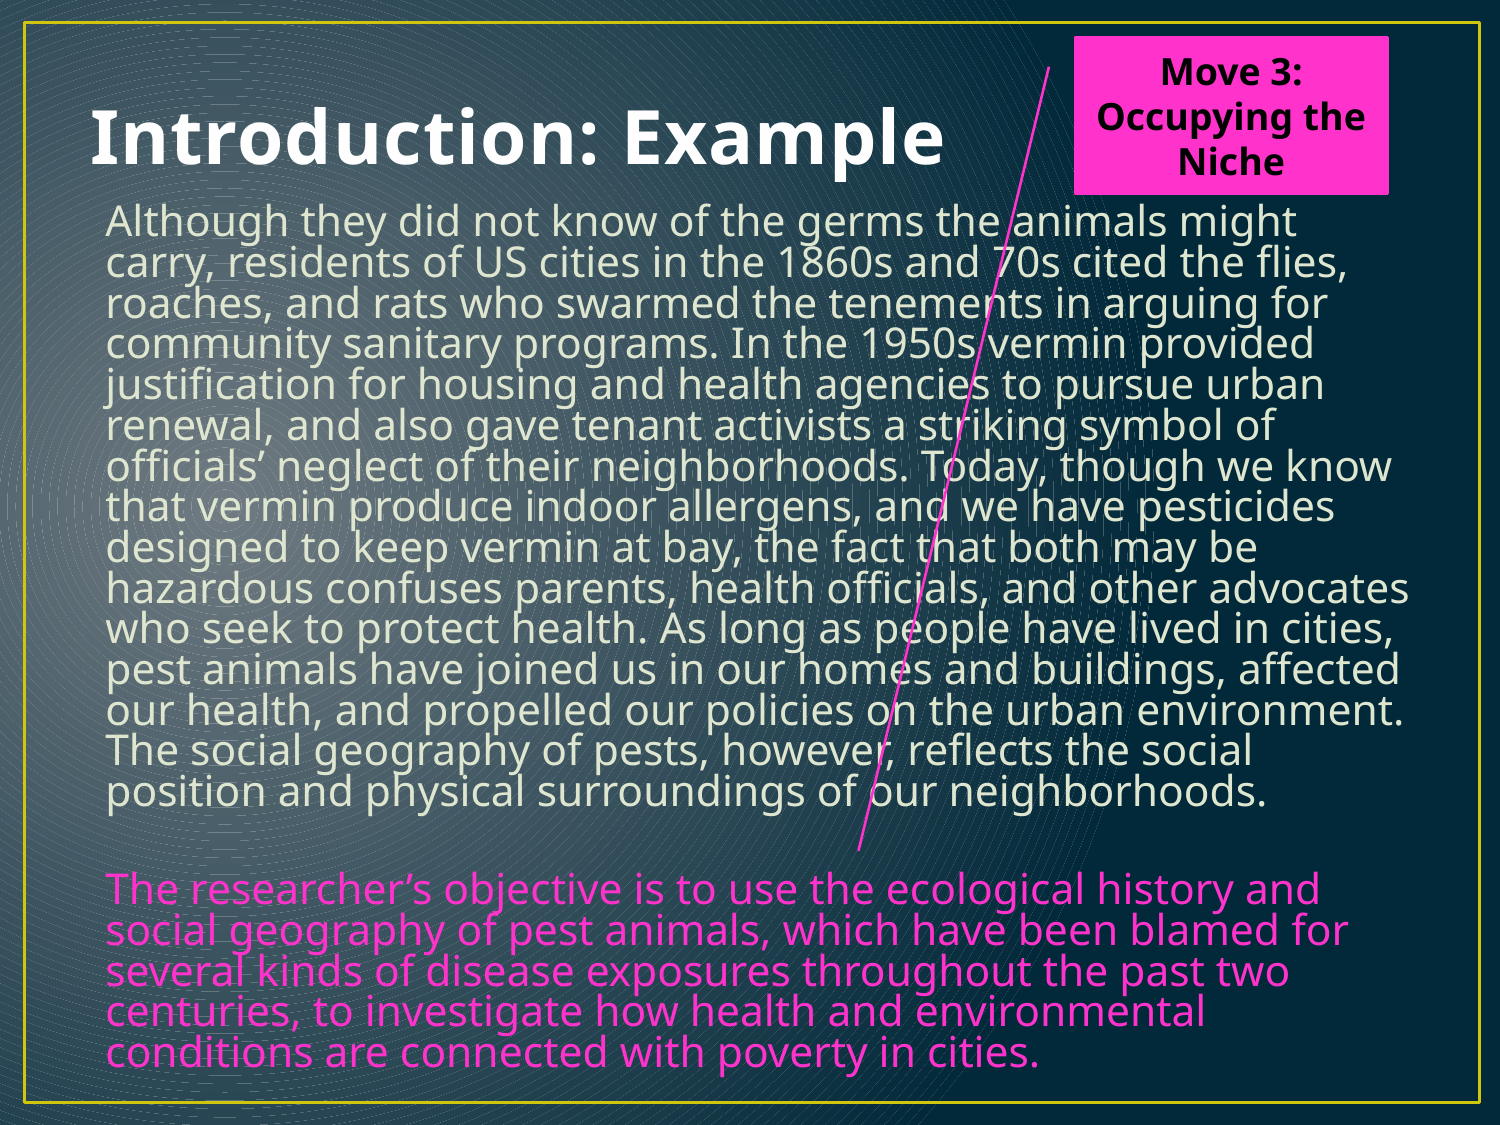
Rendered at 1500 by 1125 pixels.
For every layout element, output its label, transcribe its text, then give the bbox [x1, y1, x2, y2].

text_box Move 3: Occupying the Niche [1074, 36, 1389, 195]
title Introduction: Example [75, 0, 1425, 137]
list Although they did not know of the germs the animals might carry, residents of US cities in the 1860s and 70s cited the flies, roaches, and rats who swarmed the tenements in arguing for community sanitary programs. In the 1950s vermin provided justification for housing and health agencies to pursue urban renewal, and also gave tenant activists a striking symbol of officials’ neglect of their neighborhoods. Today, though we know that vermin produce indoor allergens, and we have pesticides designed to keep vermin at bay, the fact that both may be hazardous confuses parents, health officials, and other advocates who seek to protect health. As long as people have lived in cities, pest animals have joined us in our homes and buildings, affected our health, and propelled our policies on the urban environment. The social geography of pests, however, reflects the social position and physical surroundings of our neighborhoods. The researcher’s objective is to use the ecological history and social geography of pest animals, which have been blamed for several kinds of disease exposures throughout the past two centuries, to investigate how health and environmental conditions are connected with poverty in cities. [75, 137, 1425, 1125]
text_box Move 3: Occupying the Niche [857, 66, 1051, 852]
